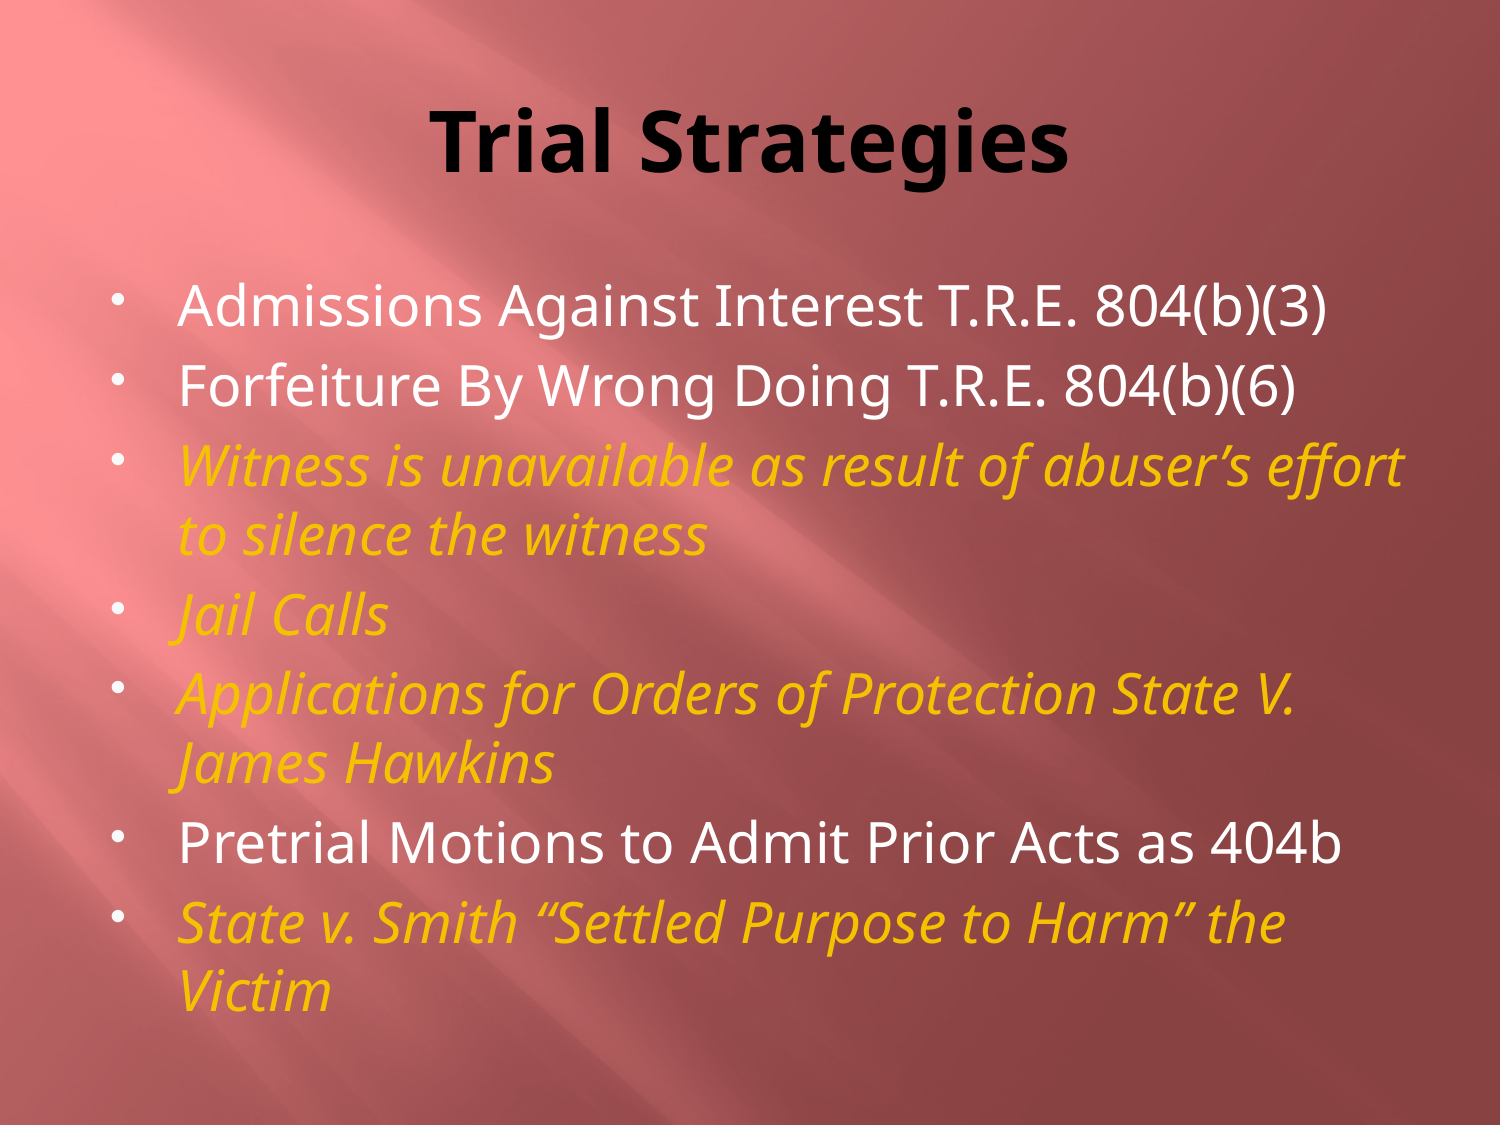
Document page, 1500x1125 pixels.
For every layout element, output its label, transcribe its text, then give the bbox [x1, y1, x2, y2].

list Admissions Against Interest T.R.E. 804(b)(3) Forfeiture By Wrong Doing T.R.E. 804(b)(6) Witness is unavailable as result of abuser’s effort to silence the witness Jail Calls Applications for Orders of Protection State V. James Hawkins Pretrial Motions to Admit Prior Acts as 404b State v. Smith “Settled Purpose to Harm” the Victim [75, 262, 1425, 1035]
title Trial Strategies [75, 45, 1425, 233]
